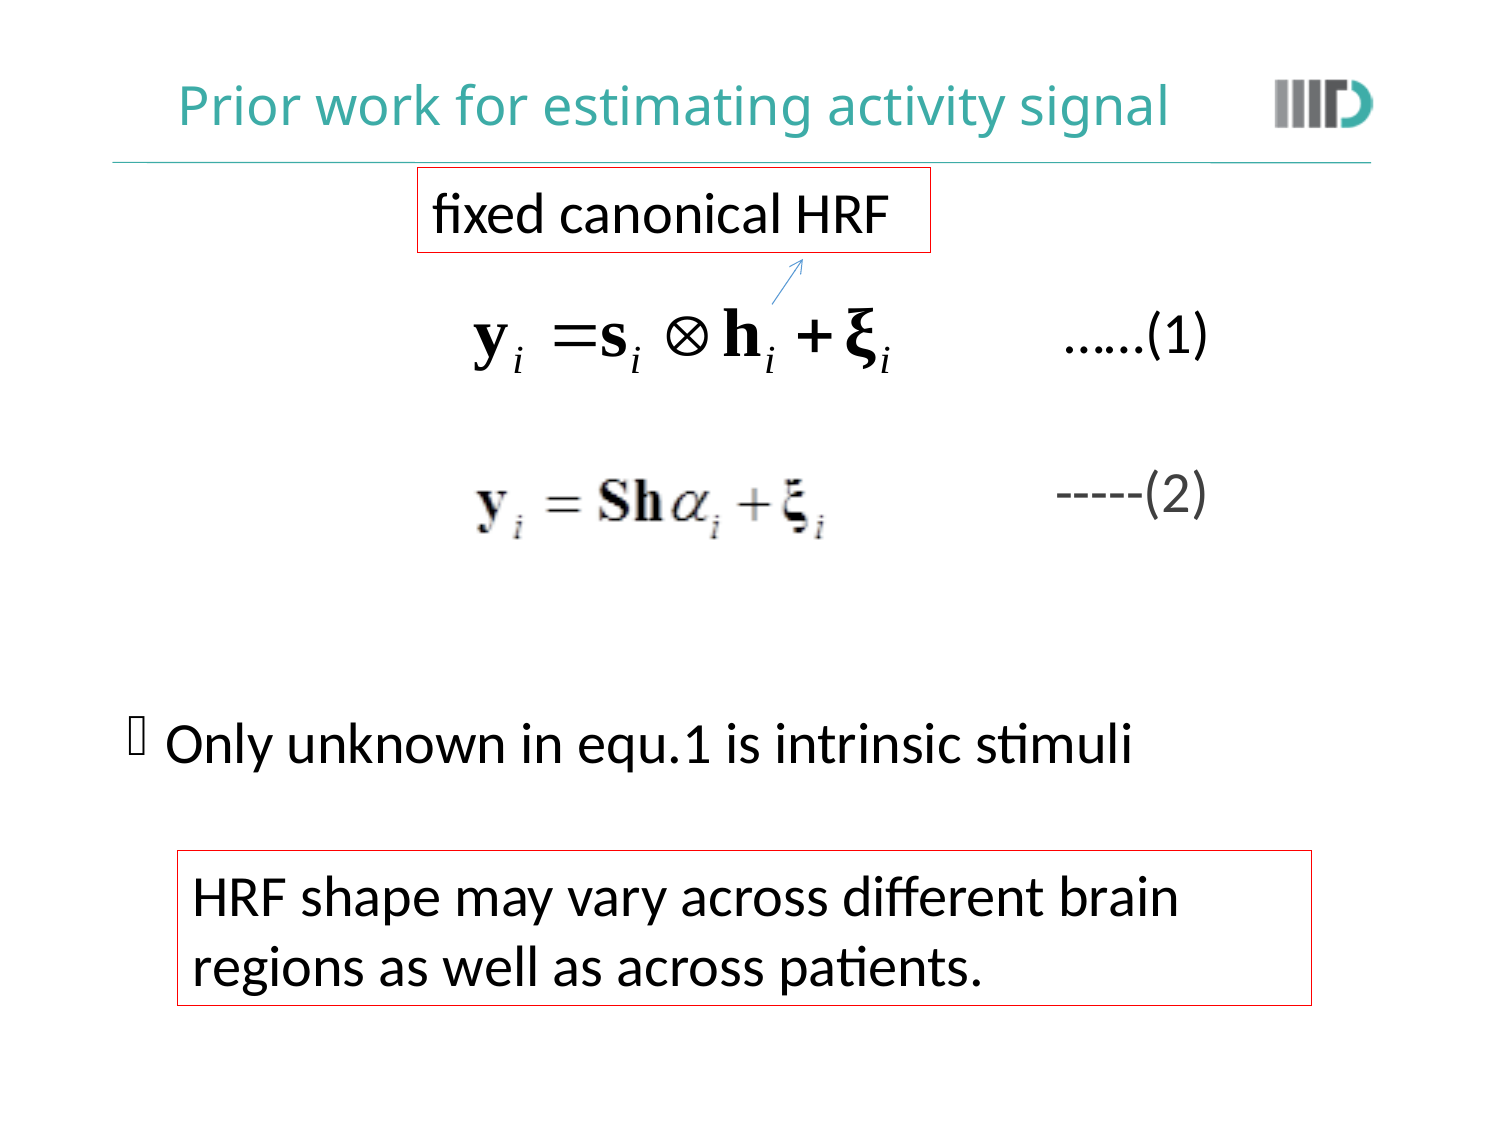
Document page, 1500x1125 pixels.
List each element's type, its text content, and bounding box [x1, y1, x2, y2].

title Prior work for estimating activity signal [112, 52, 1236, 163]
text_box fixed canonical HRF [417, 167, 931, 253]
text_box ……(1) [1050, 287, 1372, 373]
picture [469, 459, 839, 558]
text_box HRF shape may vary across different brain regions as well as across patients. [177, 850, 1312, 1006]
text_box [462, 287, 906, 391]
list -----(2) Only unknown in equ.1 is intrinsic stimuli [112, 196, 1388, 1014]
picture [1256, 67, 1388, 141]
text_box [772, 258, 803, 305]
